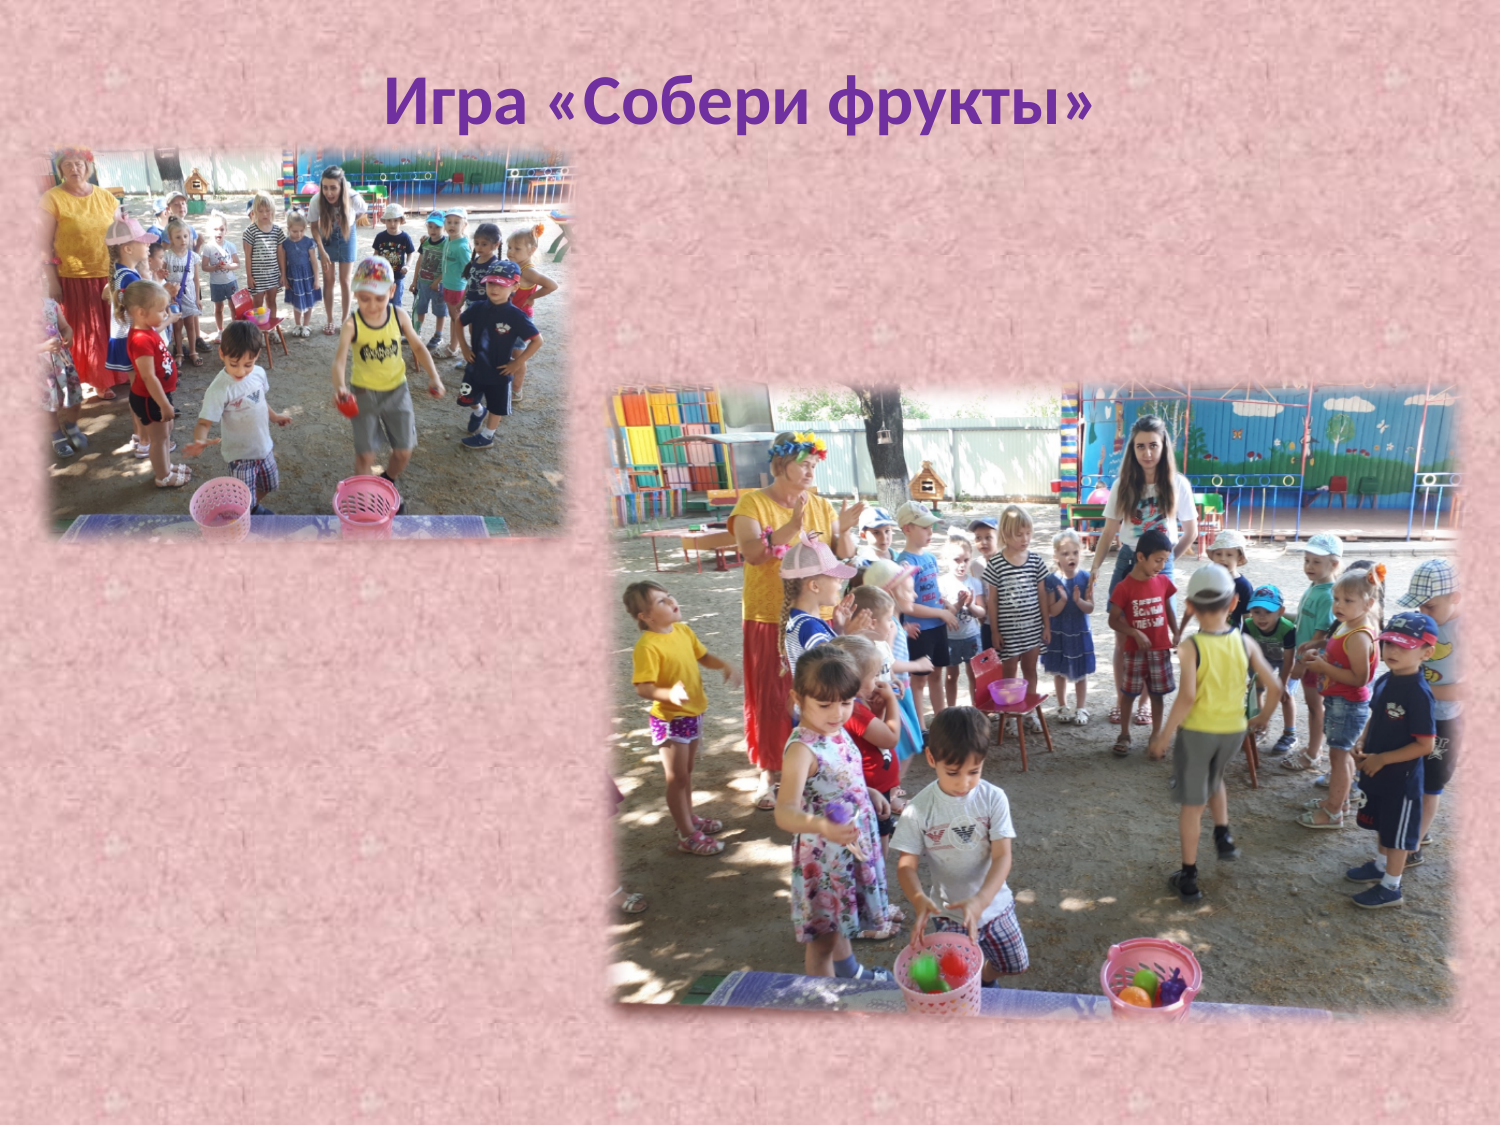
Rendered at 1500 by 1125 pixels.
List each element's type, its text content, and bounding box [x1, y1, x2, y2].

picture [0, 0, 1500, 1125]
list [29, 136, 584, 553]
title Игра «Собери фрукты» [75, 45, 1425, 233]
